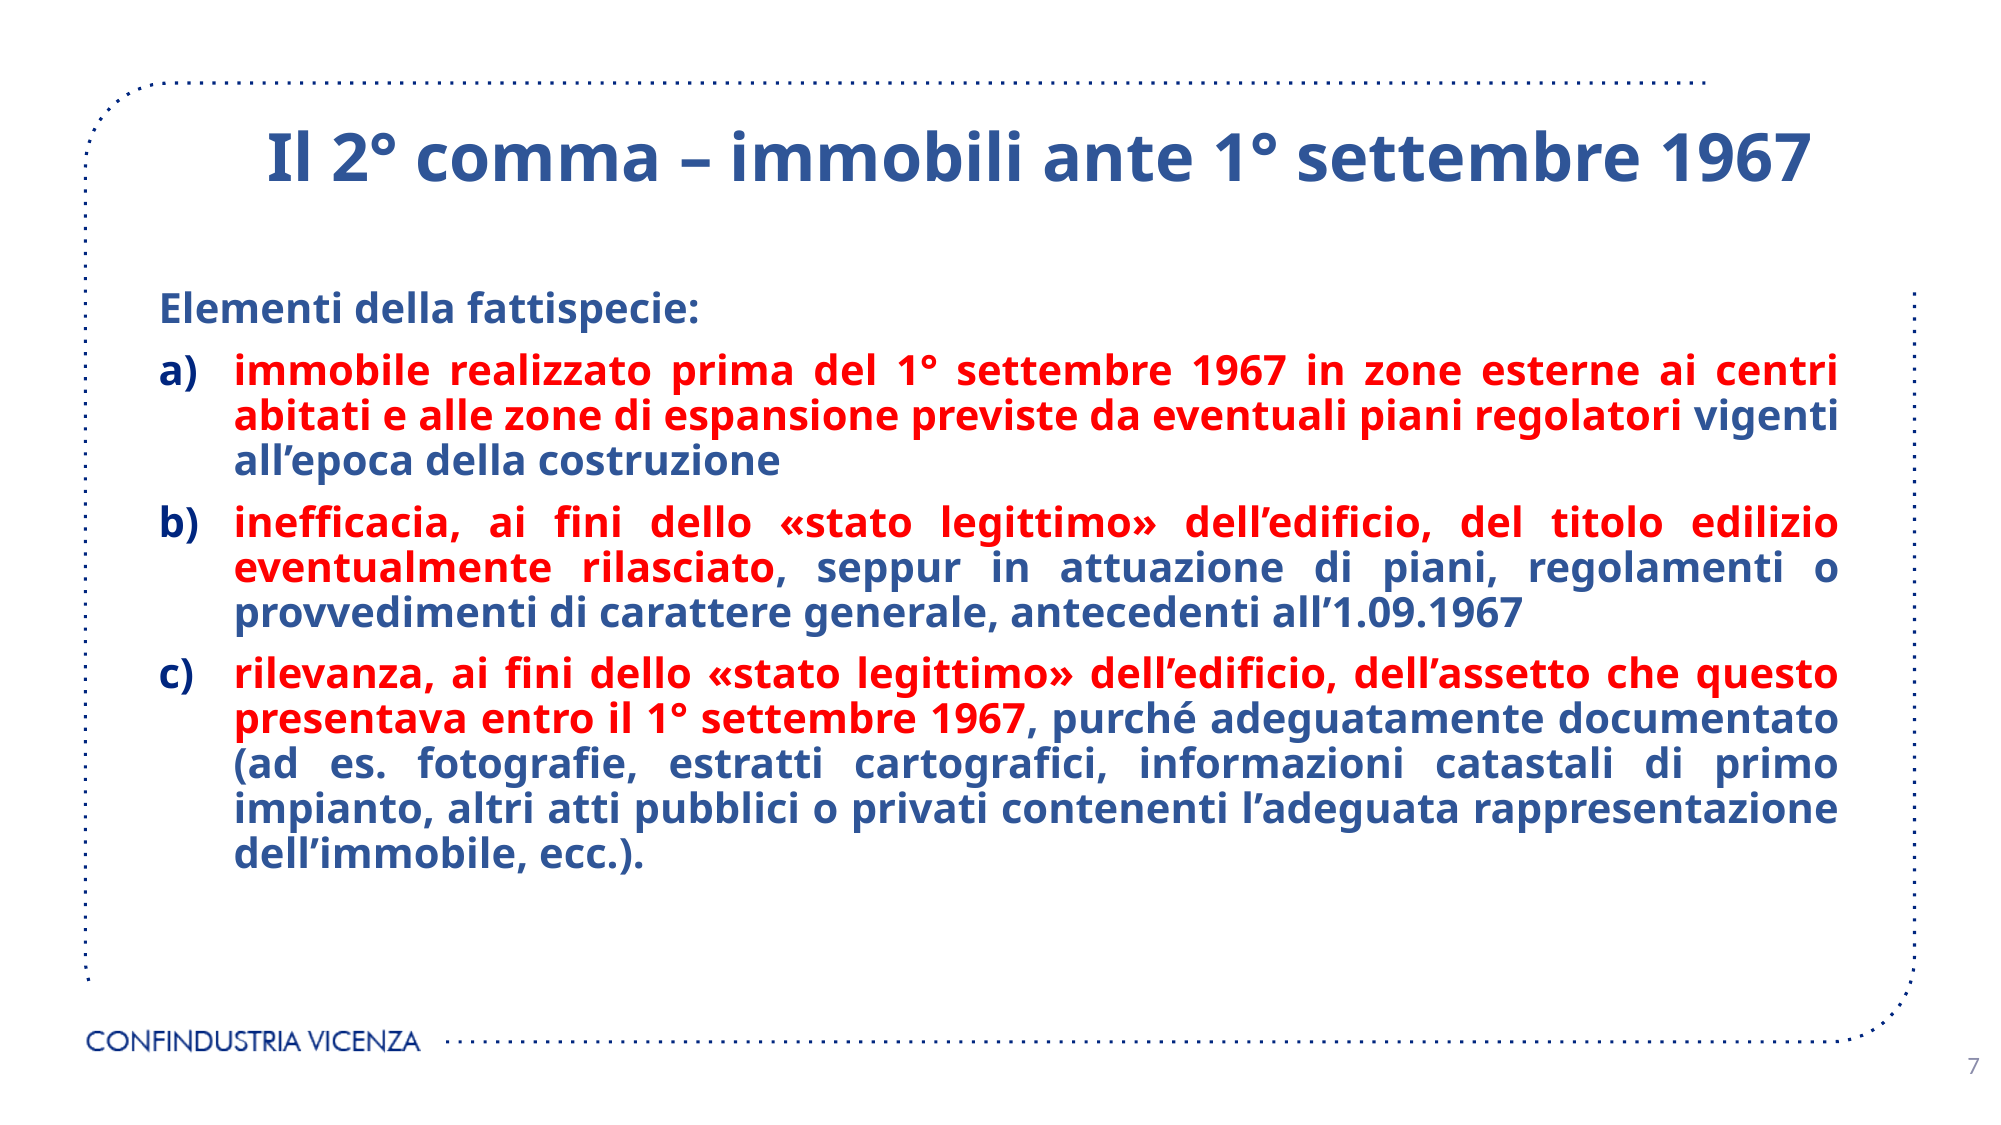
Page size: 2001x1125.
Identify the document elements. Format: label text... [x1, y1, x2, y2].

slide_number 7 [1881, 1003, 2000, 1125]
title Il 2° comma – immobili ante 1° settembre 1967 [189, 103, 1892, 225]
picture [85, 1025, 421, 1059]
list Elementi della fattispecie: immobile realizzato prima del 1° settembre 1967 in zone esterne ai centri abitati e alle zone di espansione previste da eventuali piani regolatori vigenti all’epoca della costruzione inefficacia, ai fini dello «stato legittimo» dell’edificio, del titolo edilizio eventualmente rilasciato, seppur in attuazione di piani, regolamenti o provvedimenti di carattere generale, antecedenti all’1.09.1967 rilevanza, ai fini dello «stato legittimo» dell’edificio, dell’assetto che questo presentava entro il 1° settembre 1967, purché adeguatamente documentato (ad es. fotografie, estratti cartografici, informazioni catastali di primo impianto, altri atti pubblici o privati contenenti l’adeguata rappresentazione dell’immobile, ecc.). [138, 267, 1860, 1022]
